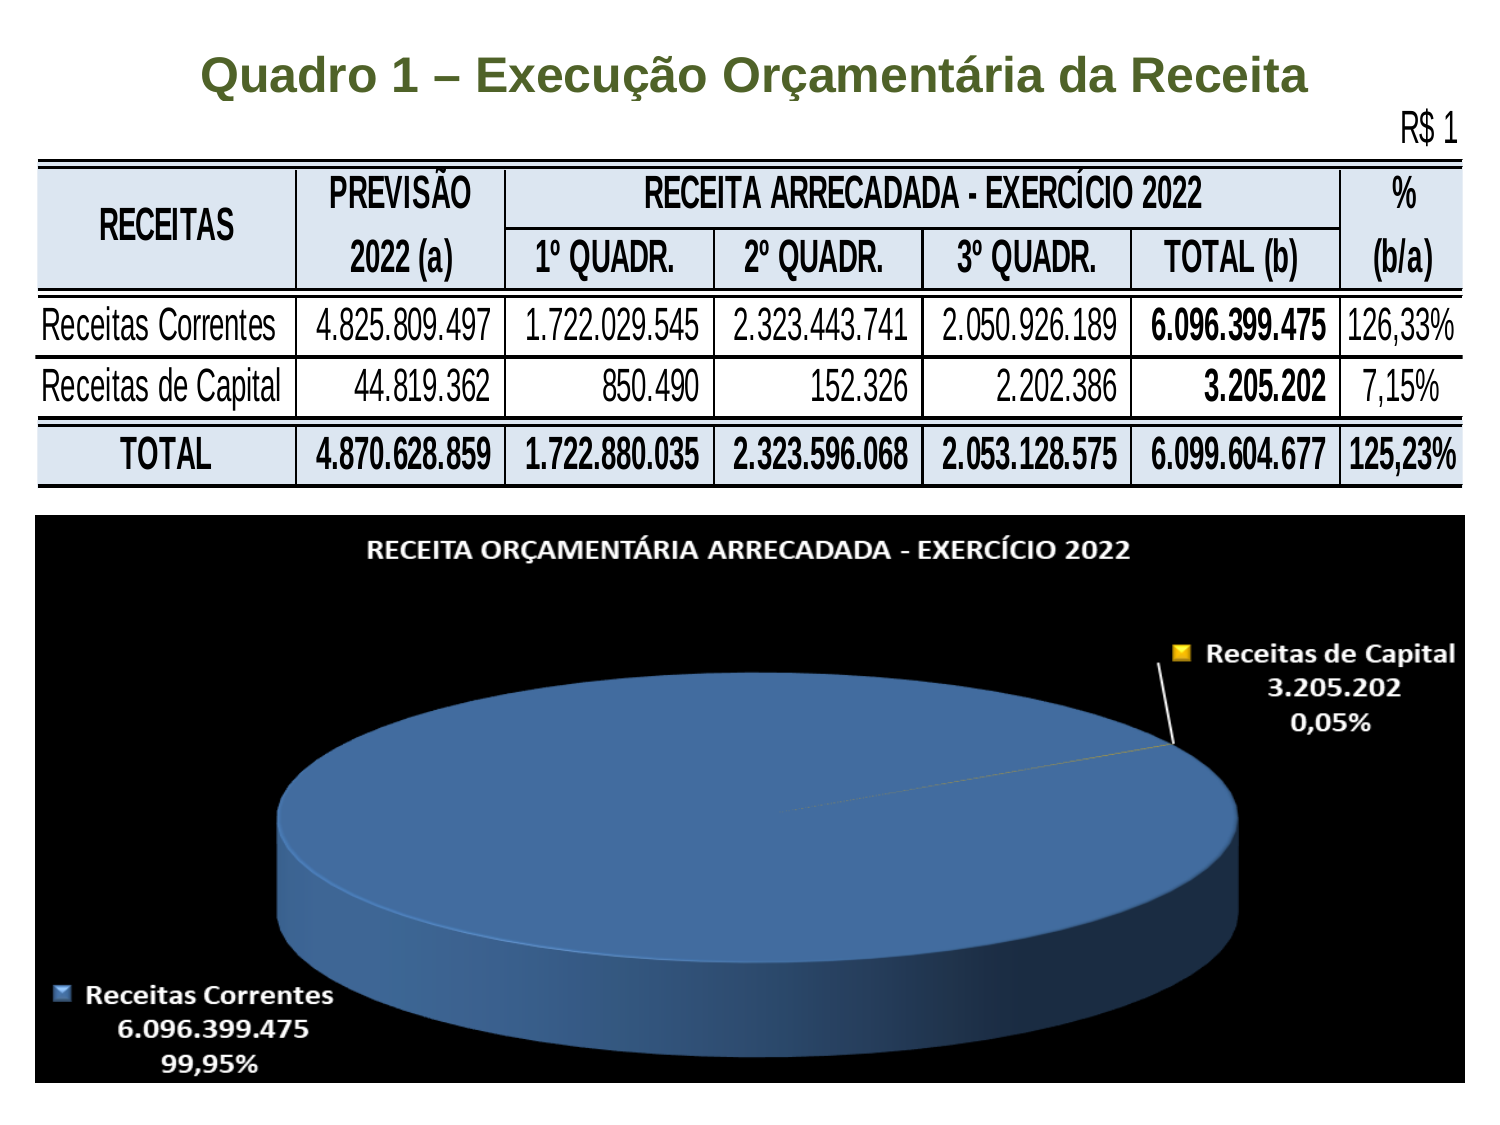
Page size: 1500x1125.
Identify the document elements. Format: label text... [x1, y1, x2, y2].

picture [35, 514, 1465, 1083]
title Quadro 1 – Execução Orçamentária da Receita [117, 58, 1393, 96]
picture [35, 97, 1465, 492]
